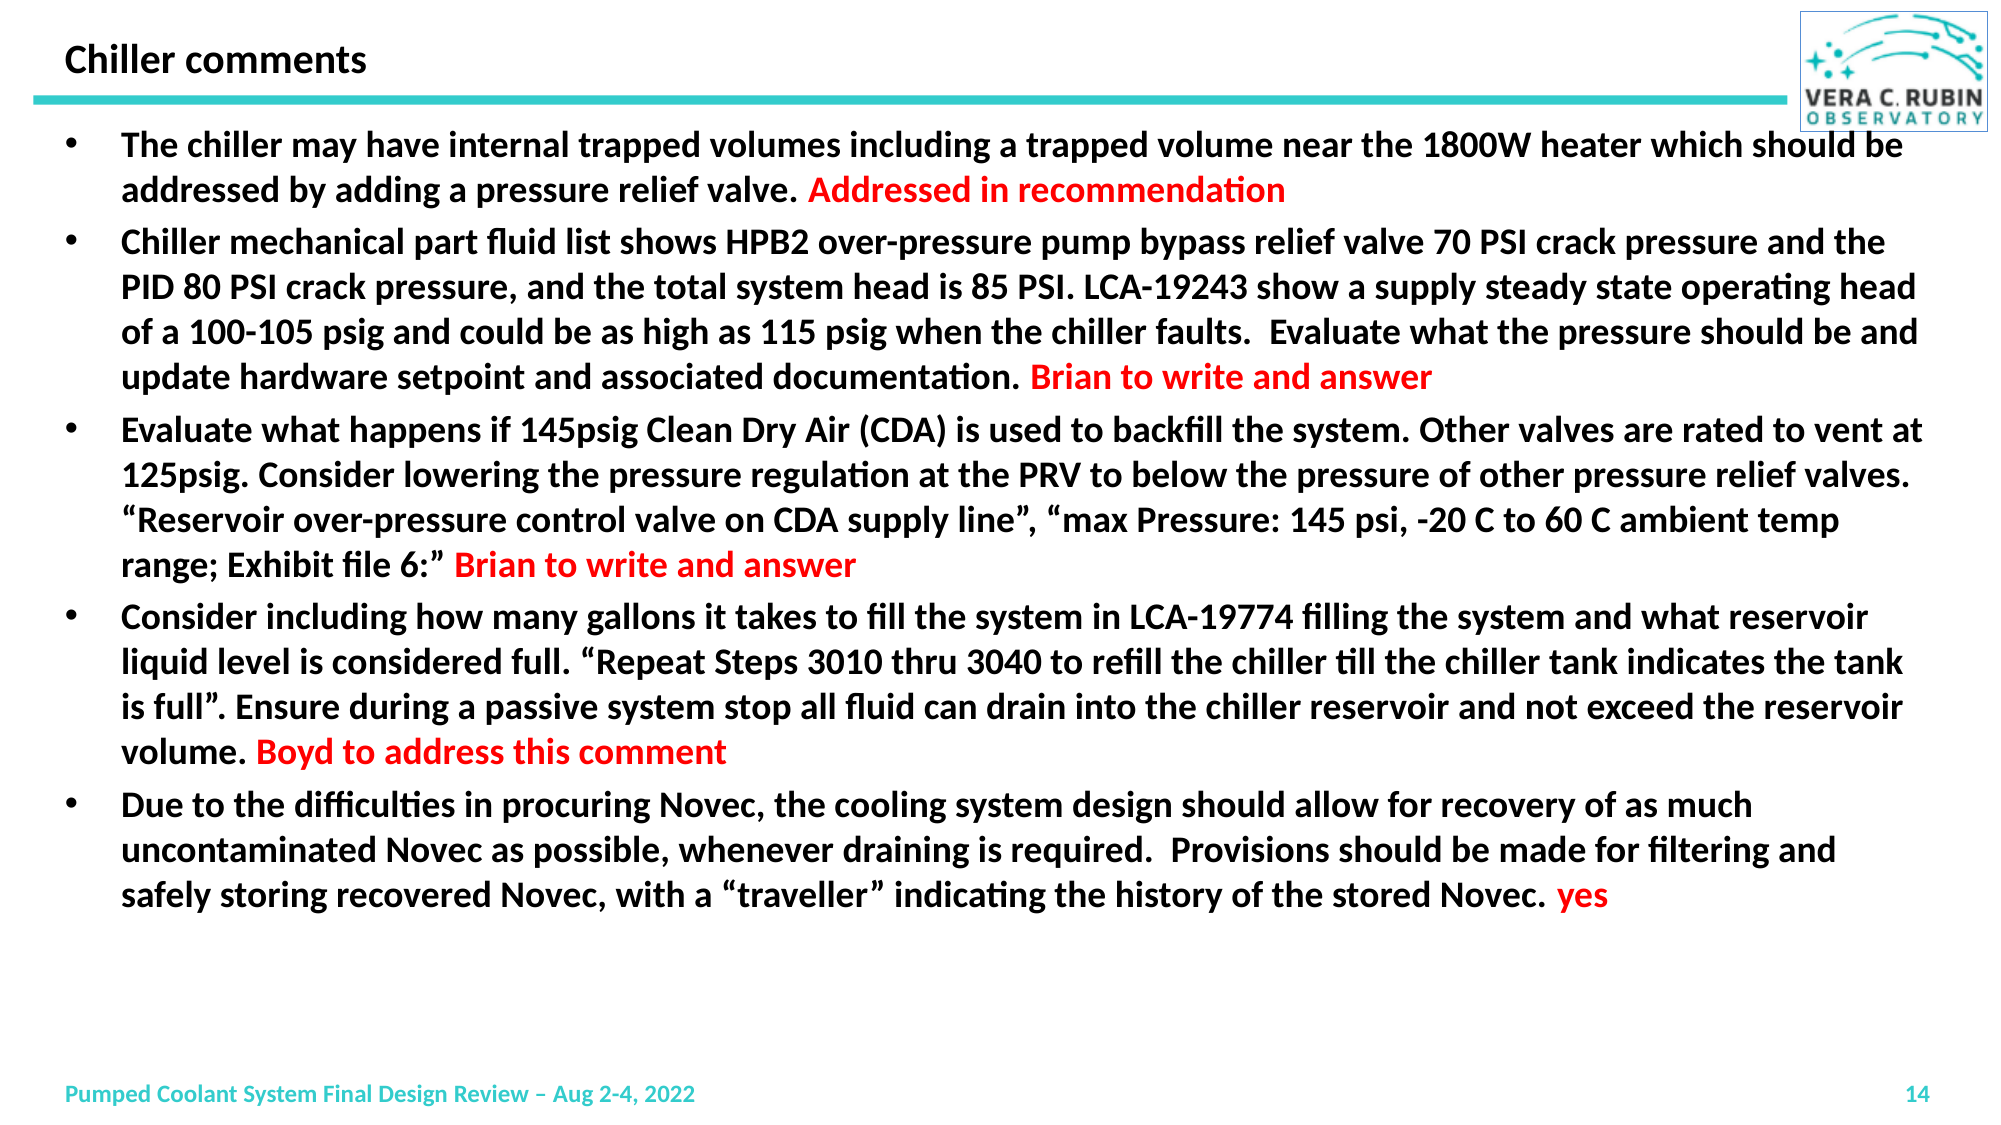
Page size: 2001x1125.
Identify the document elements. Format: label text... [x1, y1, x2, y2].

slide_number 14 [1749, 1072, 1946, 1113]
list The chiller may have internal trapped volumes including a trapped volume near the 1800W heater which should be addressed by adding a pressure relief valve. Addressed in recommendation Chiller mechanical part fluid list shows HPB2 over-pressure pump bypass relief valve 70 PSI crack pressure and the PID 80 PSI crack pressure, and the total system head is 85 PSI. LCA-19243 show a supply steady state operating head of a 100-105 psig and could be as high as 115 psig when the chiller faults. Evaluate what the pressure should be and update hardware setpoint and associated documentation. Brian to write and answer Evaluate what happens if 145psig Clean Dry Air (CDA) is used to backfill the system. Other valves are rated to vent at 125psig. Consider lowering the pressure regulation at the PRV to below the pressure of other pressure relief valves. “Reservoir over-pressure control valve on CDA supply line”, “max Pressure: 145 psi, -20 C to 60 C ambient temp range; Exhibit file 6:” Brian to write and answer Consider including how many gallons it takes to fill the system in LCA-19774 filling the system and what reservoir liquid level is considered full. “Repeat Steps 3010 thru 3040 to refill the chiller till the chiller tank indicates the tank is full”. Ensure during a passive system stop all fluid can drain into the chiller reservoir and not exceed the reservoir volume. Boyd to address this comment Due to the difficulties in procuring Novec, the cooling system design should allow for recovery of as much uncontaminated Novec as possible, whenever draining is required. Provisions should be made for filtering and safely storing recovered Novec, with a “traveller” indicating the history of the stored Novec. yes [50, 112, 1950, 1061]
picture [1801, 12, 1987, 131]
footer Pumped Coolant System Final Design Review – Aug 2-4, 2022 [50, 1072, 1717, 1113]
title Chiller comments [50, 24, 1550, 88]
